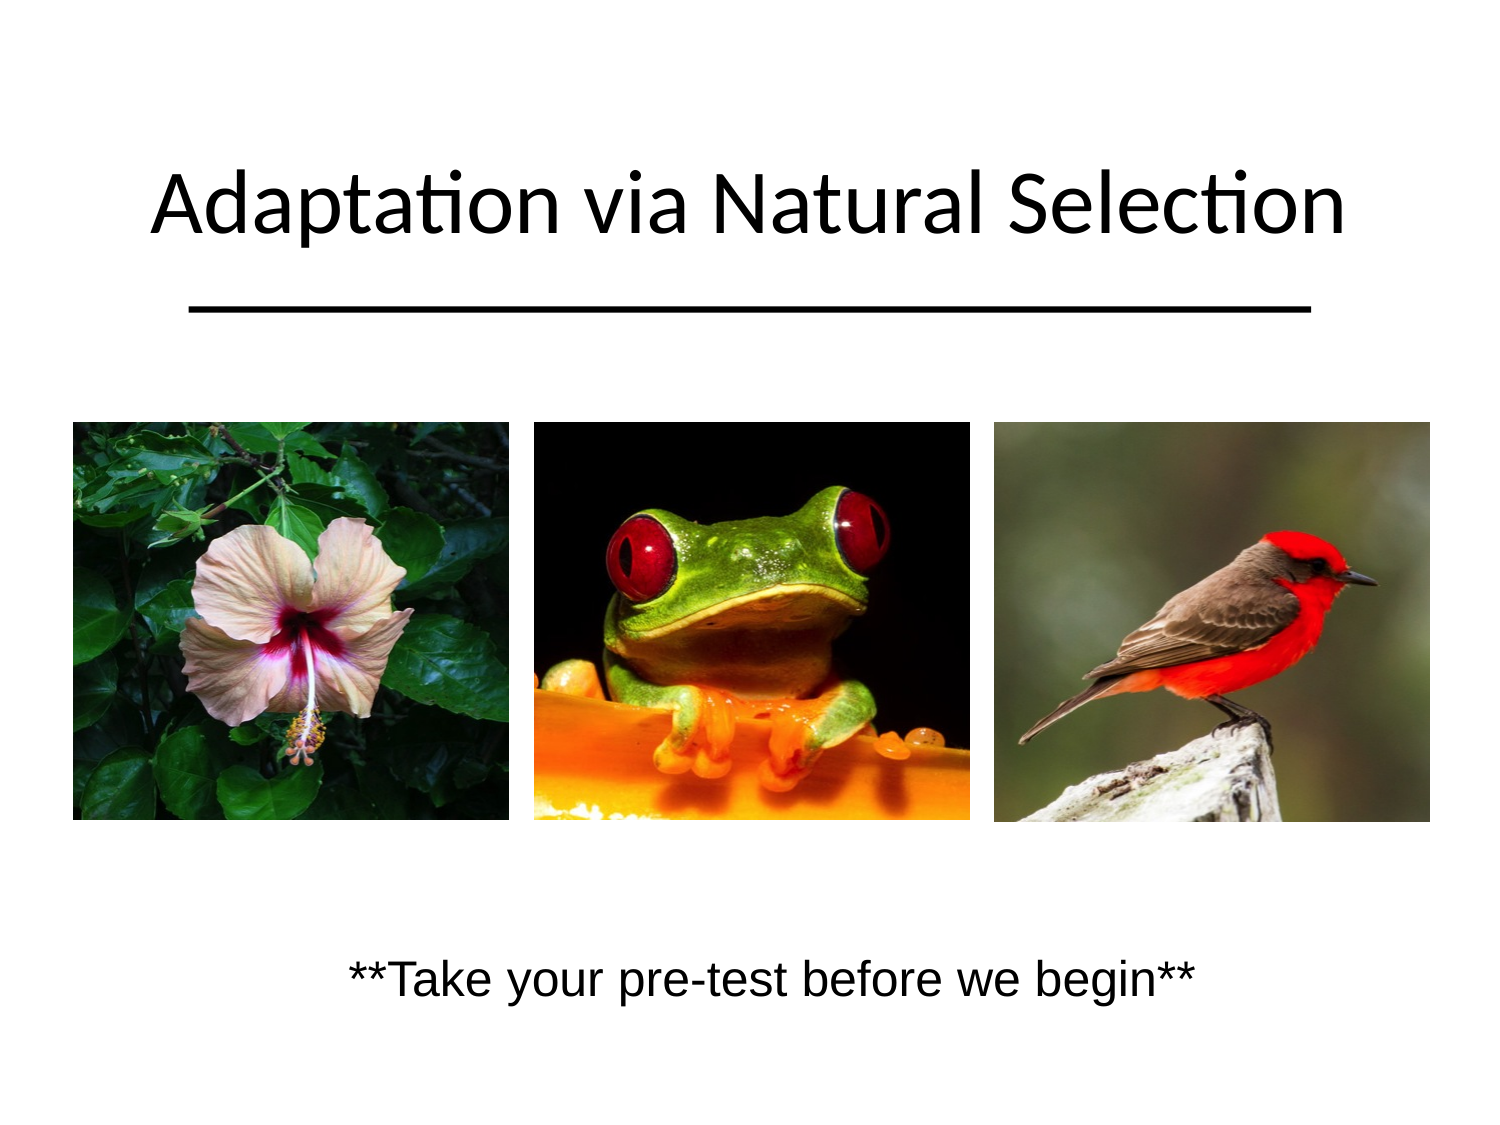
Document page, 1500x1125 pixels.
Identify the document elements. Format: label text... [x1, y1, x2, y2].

picture [994, 421, 1430, 823]
title Adaptation via Natural Selection [0, 32, 1500, 361]
text_box **Take your pre-test before we begin** [333, 939, 1212, 1015]
picture [533, 421, 970, 821]
picture [73, 421, 510, 821]
